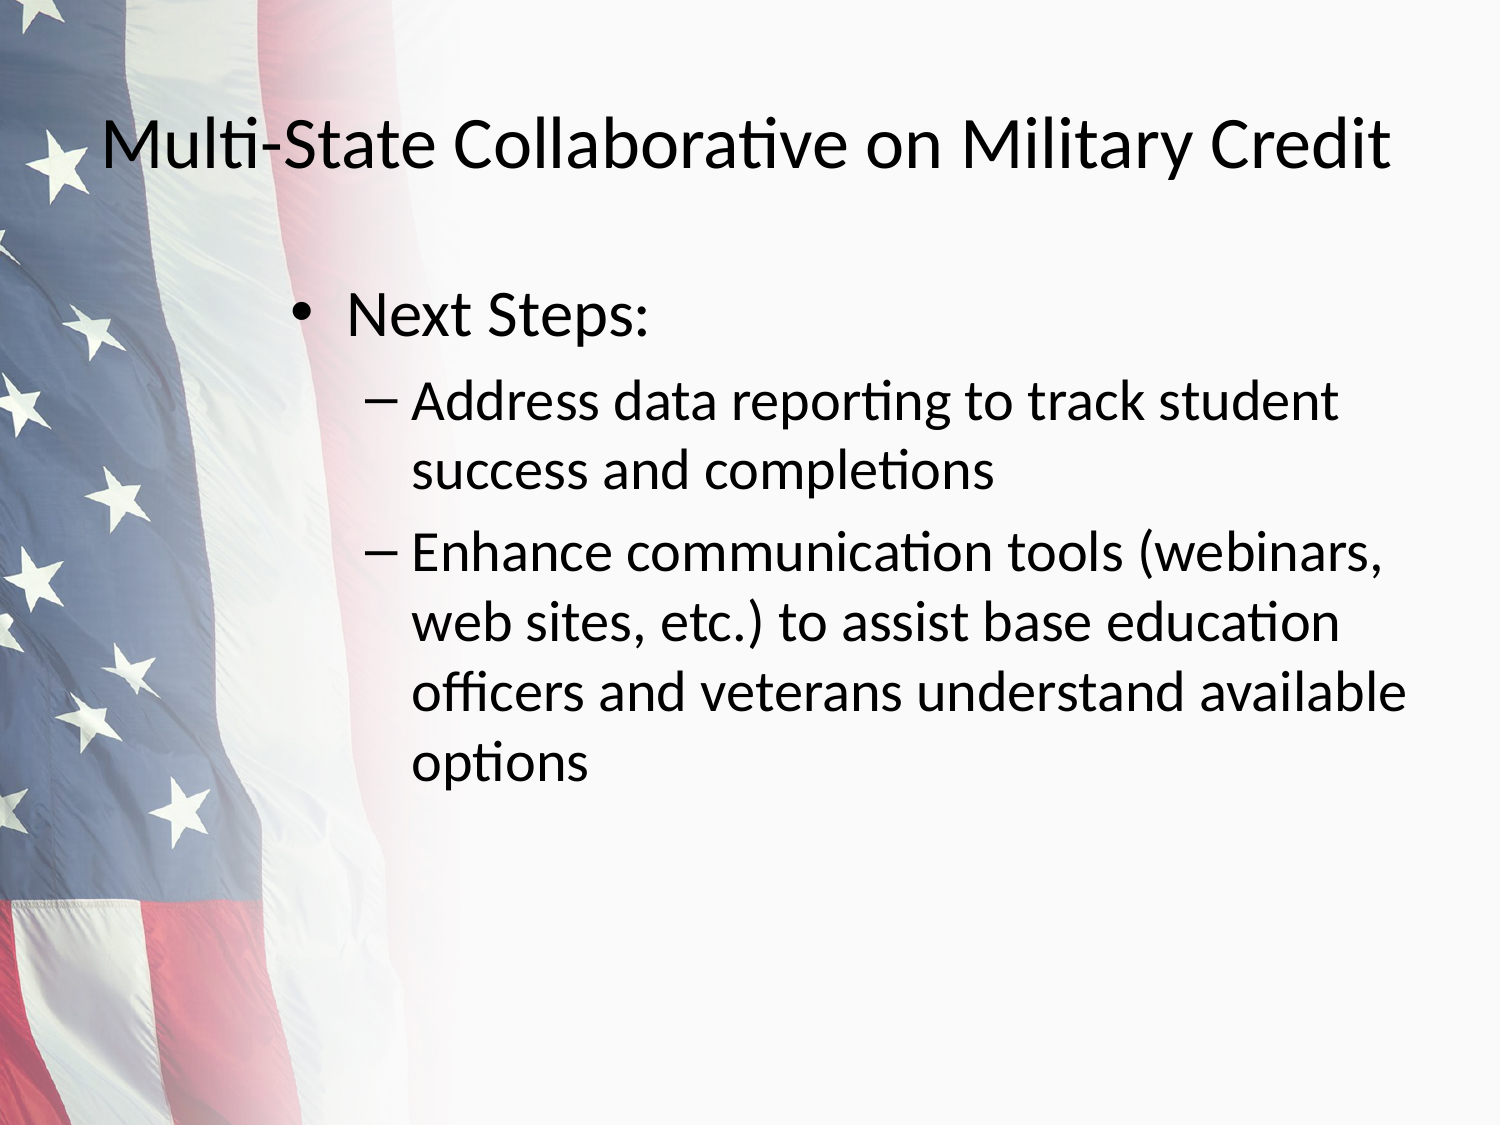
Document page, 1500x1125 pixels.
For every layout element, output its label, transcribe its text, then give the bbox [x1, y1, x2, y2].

title Multi-State Collaborative on Military Credit [75, 45, 1425, 233]
list Next Steps: Address data reporting to track student success and completions Enhance communication tools (webinars, web sites, etc.) to assist base education officers and veterans understand available options [275, 262, 1425, 1005]
